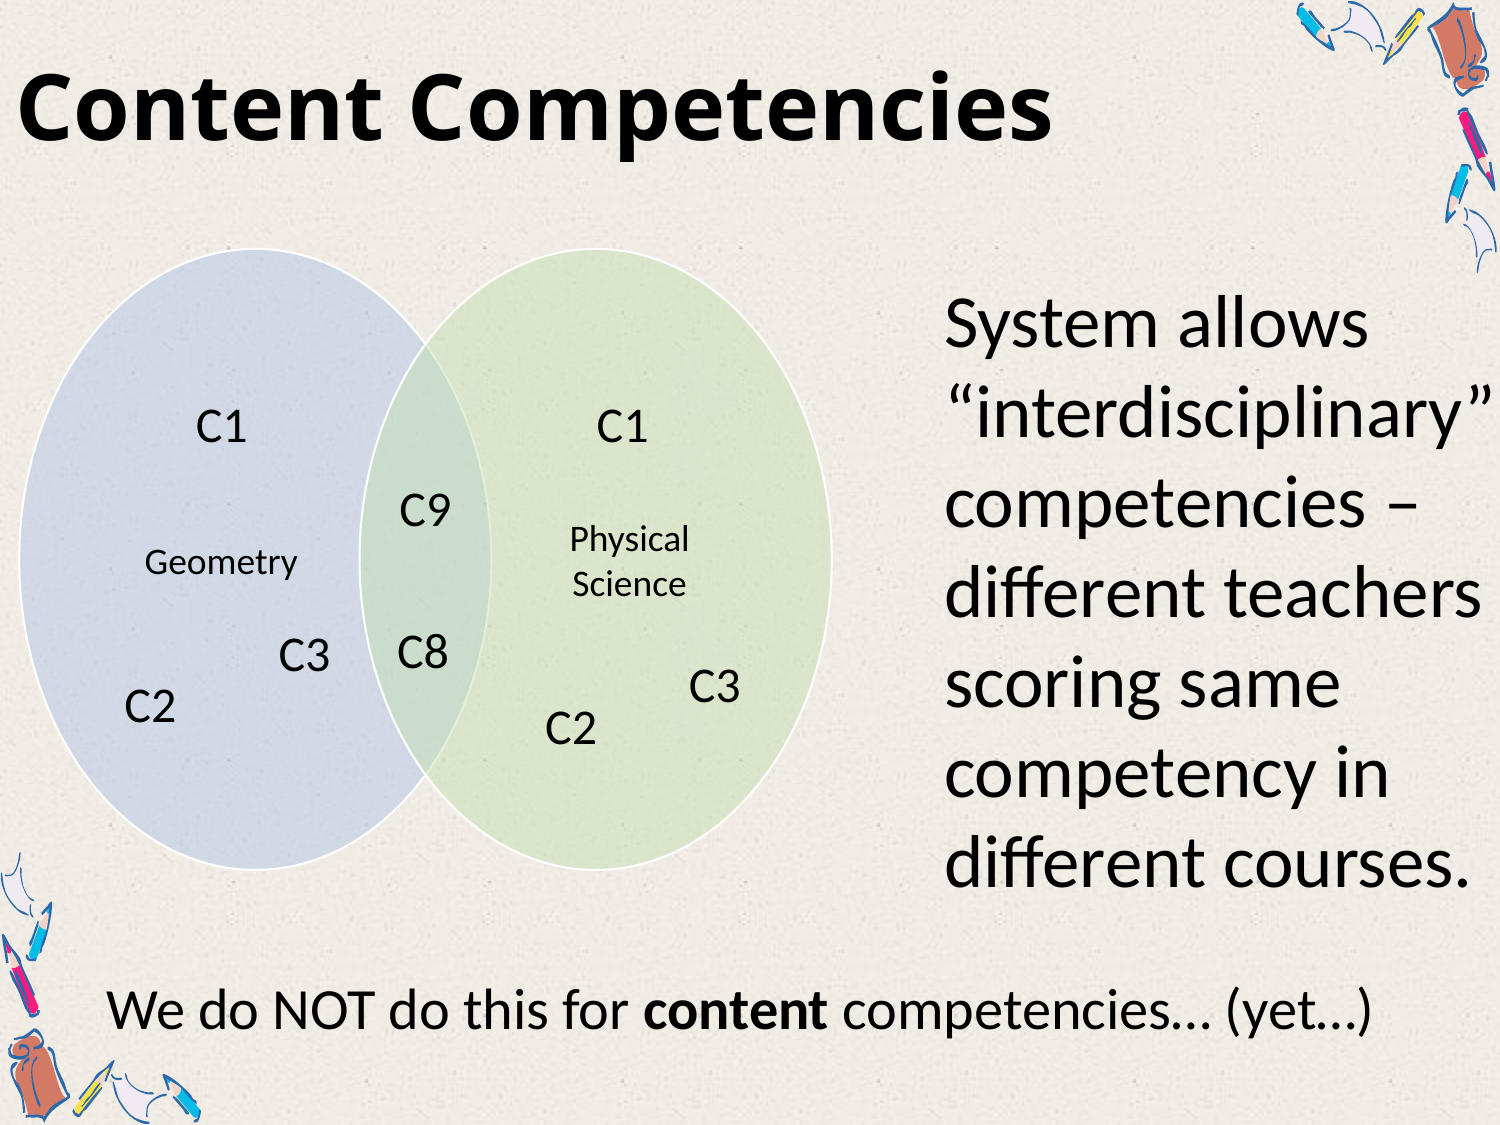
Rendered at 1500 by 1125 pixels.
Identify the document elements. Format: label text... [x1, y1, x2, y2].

text_box [0, 0, 1500, 1125]
text_box System allows “interdisciplinary” competencies – different teachers scoring same competency in different courses. [929, 265, 1500, 911]
text_box We do NOT do this for content competencies… (yet…) [91, 963, 1448, 1049]
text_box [0, 245, 851, 870]
title Content Competencies [0, 1, 1294, 219]
